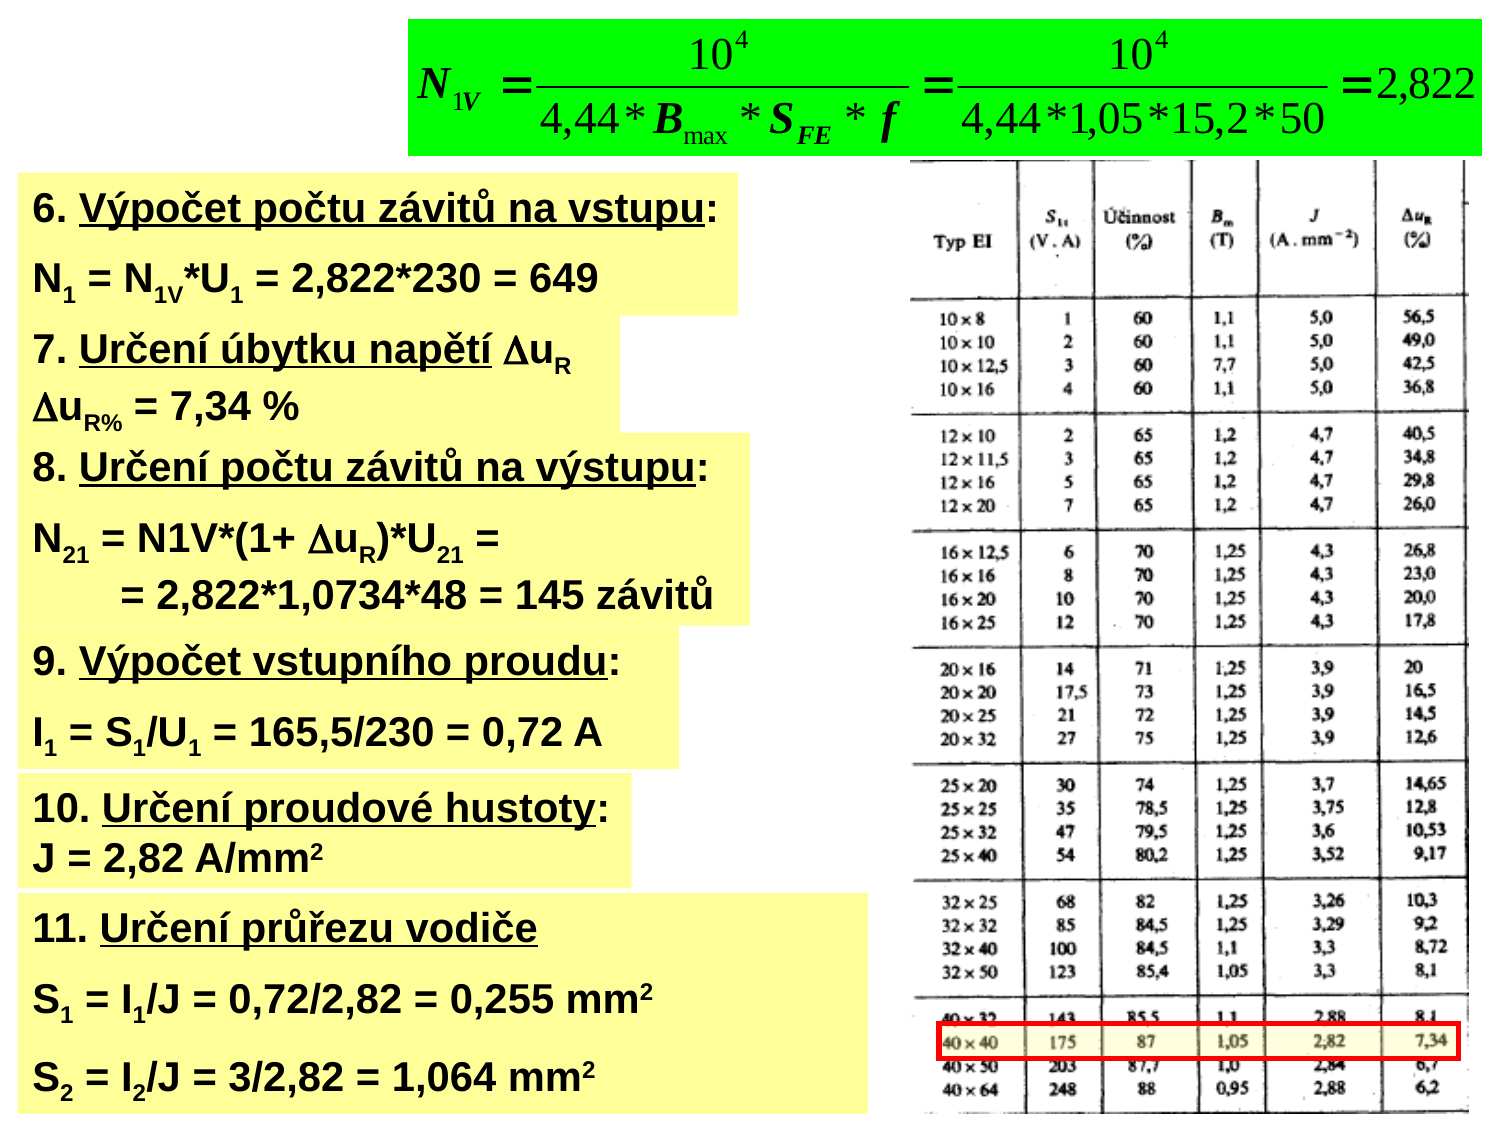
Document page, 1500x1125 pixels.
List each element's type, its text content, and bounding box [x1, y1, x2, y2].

text_box 11. Určení průřezu vodiče S1 = I1/J = 0,72/2,82 = 0,255 mm2 S2 = I2/J = 3/2,82 = 1,064 mm2 [17, 893, 869, 1114]
text_box 6. Výpočet počtu závitů na vstupu: N1 = N1V*U1 = 2,822*230 = 649 [17, 172, 739, 316]
picture [910, 160, 1469, 1114]
text_box 7. Určení úbytku napětí uR uR% = 7,34 % [17, 314, 620, 432]
text_box 9. Výpočet vstupního proudu: I1 = S1/U1 = 165,5/230 = 0,72 A [17, 625, 680, 769]
text_box 10. Určení proudové hustoty: J = 2,82 A/mm2 [17, 773, 632, 889]
text_box 8. Určení počtu závitů na výstupu: N21 = N1V*(1+ uR)*U21 = = 2,822*1,0734*48 = 145 závitů [17, 432, 750, 626]
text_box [407, 18, 1483, 156]
